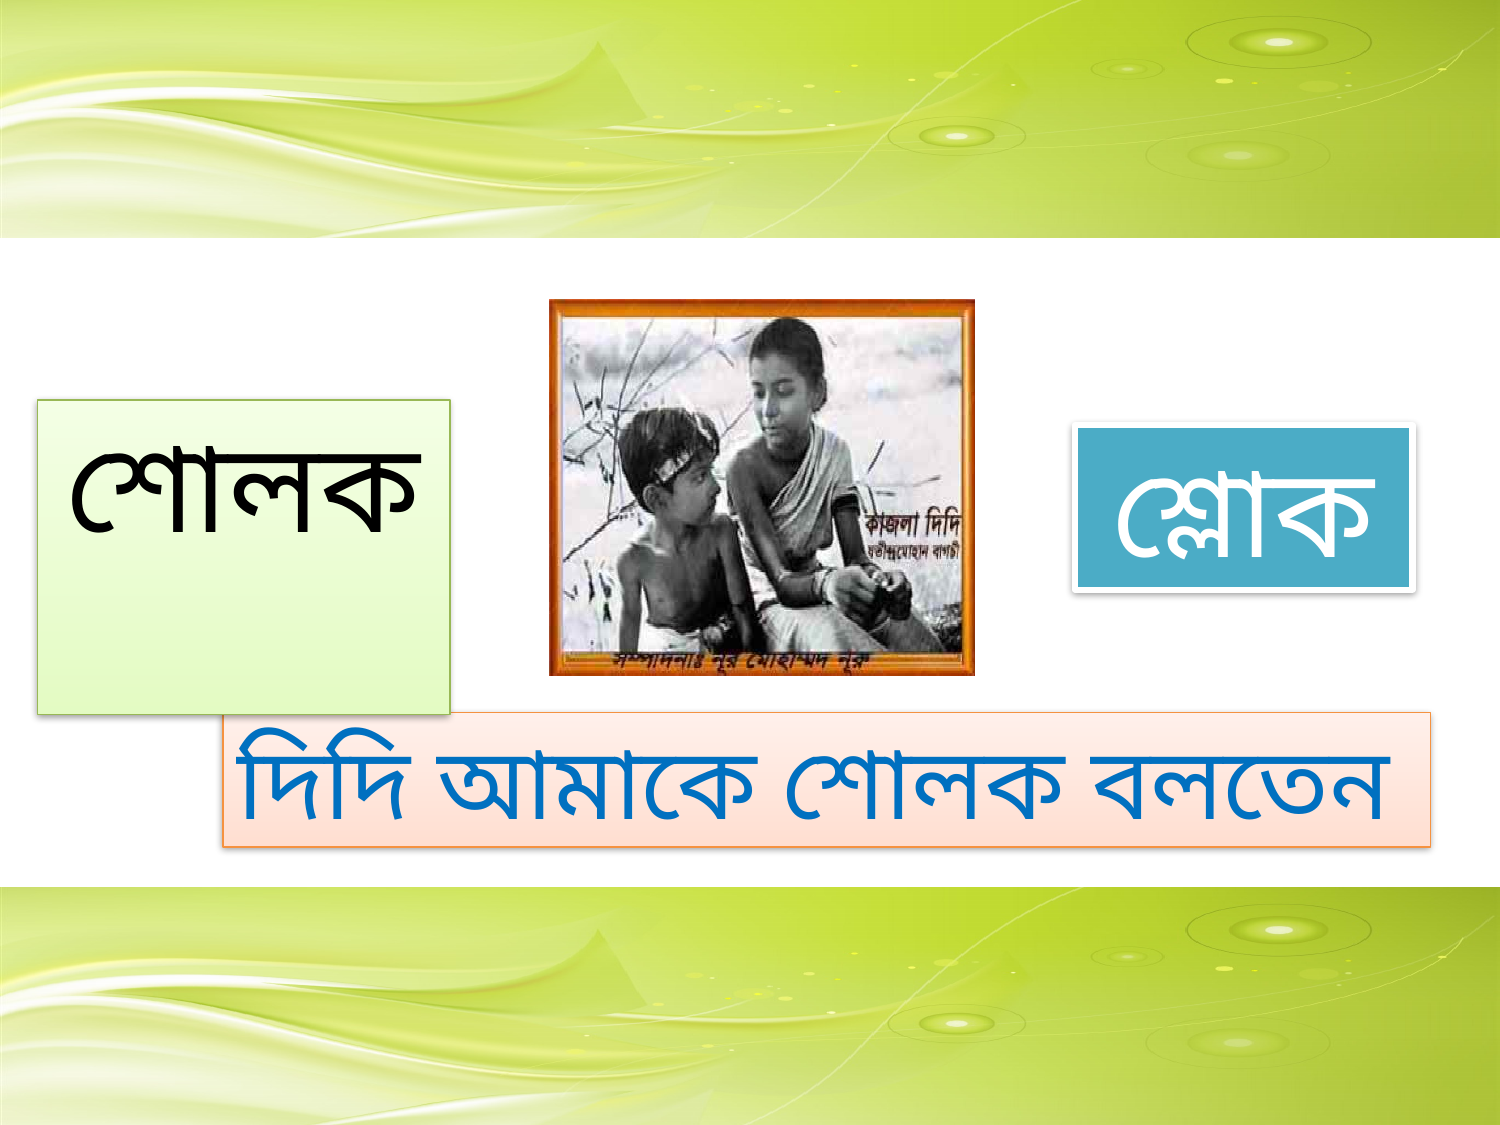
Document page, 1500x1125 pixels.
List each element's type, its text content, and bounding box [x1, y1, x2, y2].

text_box শোলক [37, 399, 451, 715]
text_box শ্লোক [1072, 422, 1416, 593]
picture [0, 0, 1500, 238]
text_box দিদি আমাকে শোলক বলতেন [222, 712, 1431, 848]
picture [0, 887, 1500, 1125]
picture [549, 299, 976, 677]
